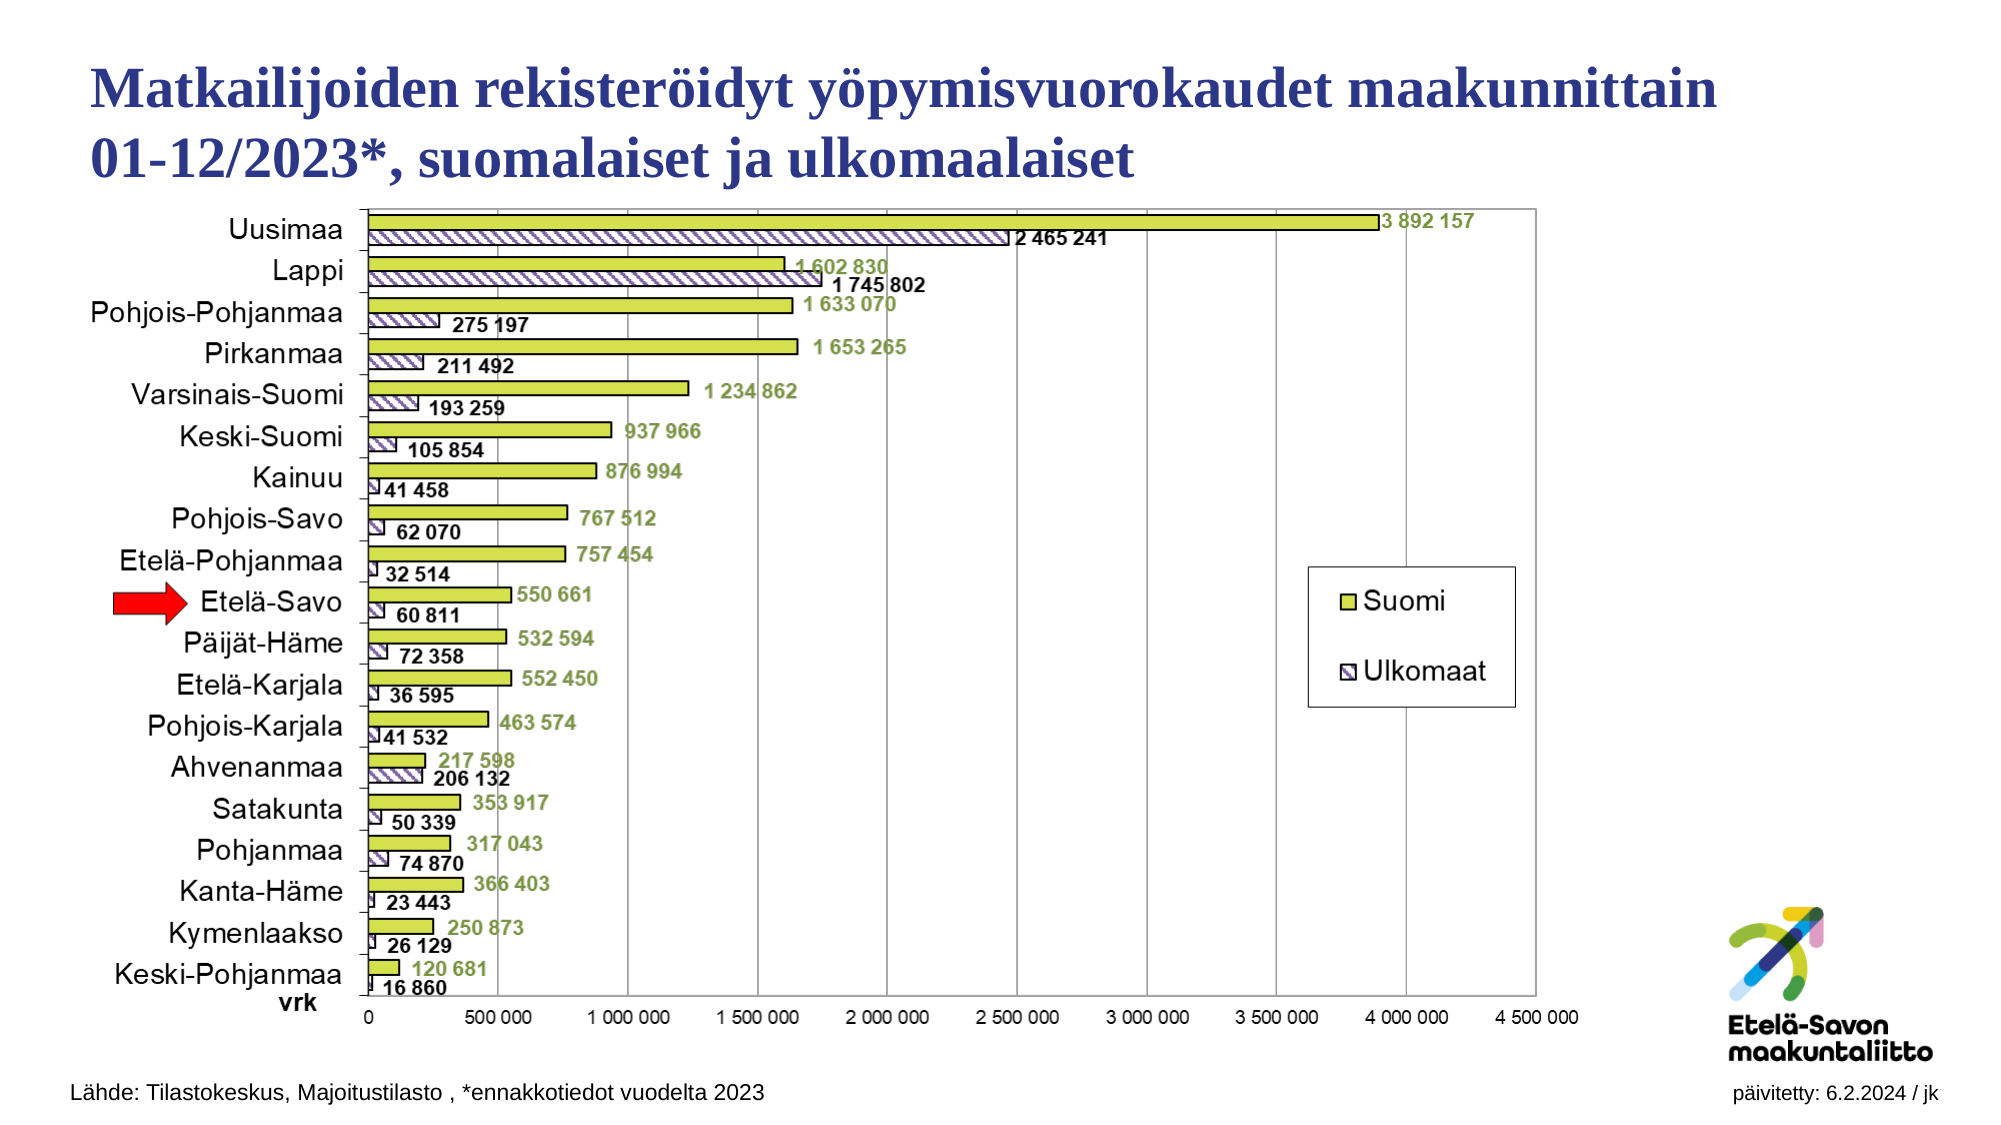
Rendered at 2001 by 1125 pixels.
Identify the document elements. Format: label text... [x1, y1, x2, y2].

text_box Lähde: Tilastokeskus, Majoitustilasto , *ennakkotiedot vuodelta 2023 päivitetty: 6.2.2024 / jk [54, 1070, 1981, 1121]
picture [66, 196, 1595, 1033]
picture [1707, 907, 2000, 1125]
title Matkailijoiden rekisteröidyt yöpymisvuorokaudet maakunnittain 01-12/2023*, suomalaiset ja ulkomaalaiset [90, 54, 1768, 197]
